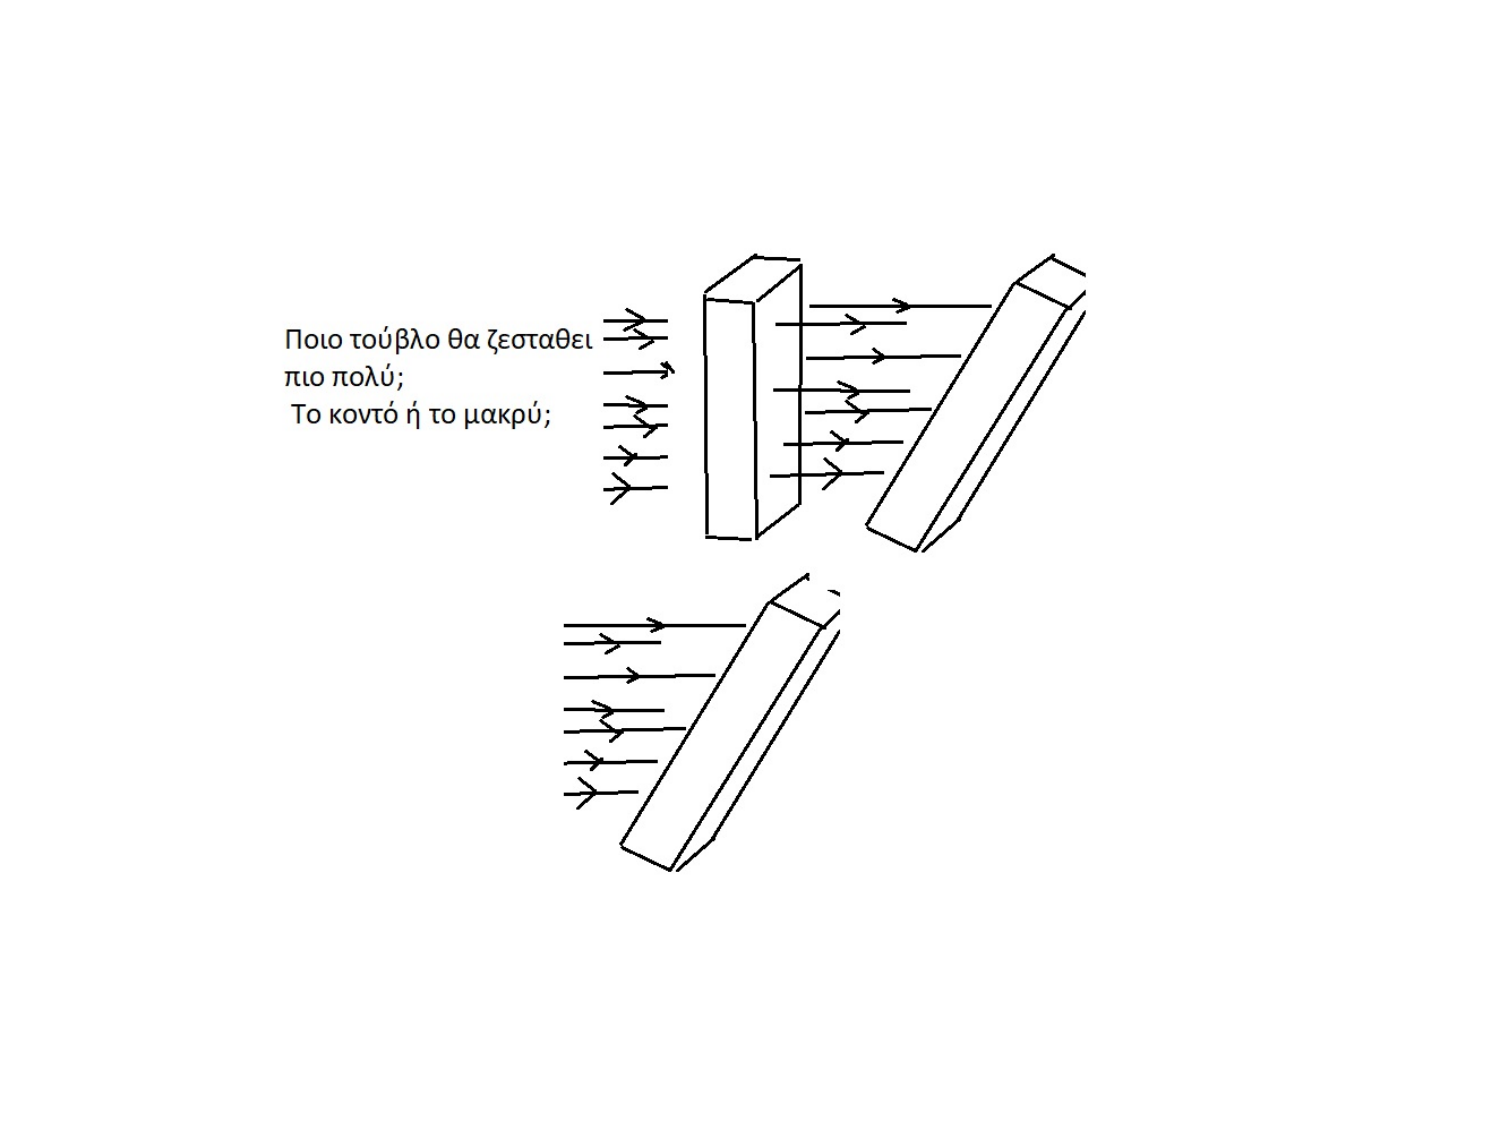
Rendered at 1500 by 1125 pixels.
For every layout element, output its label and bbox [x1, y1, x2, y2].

list [265, 231, 1088, 975]
